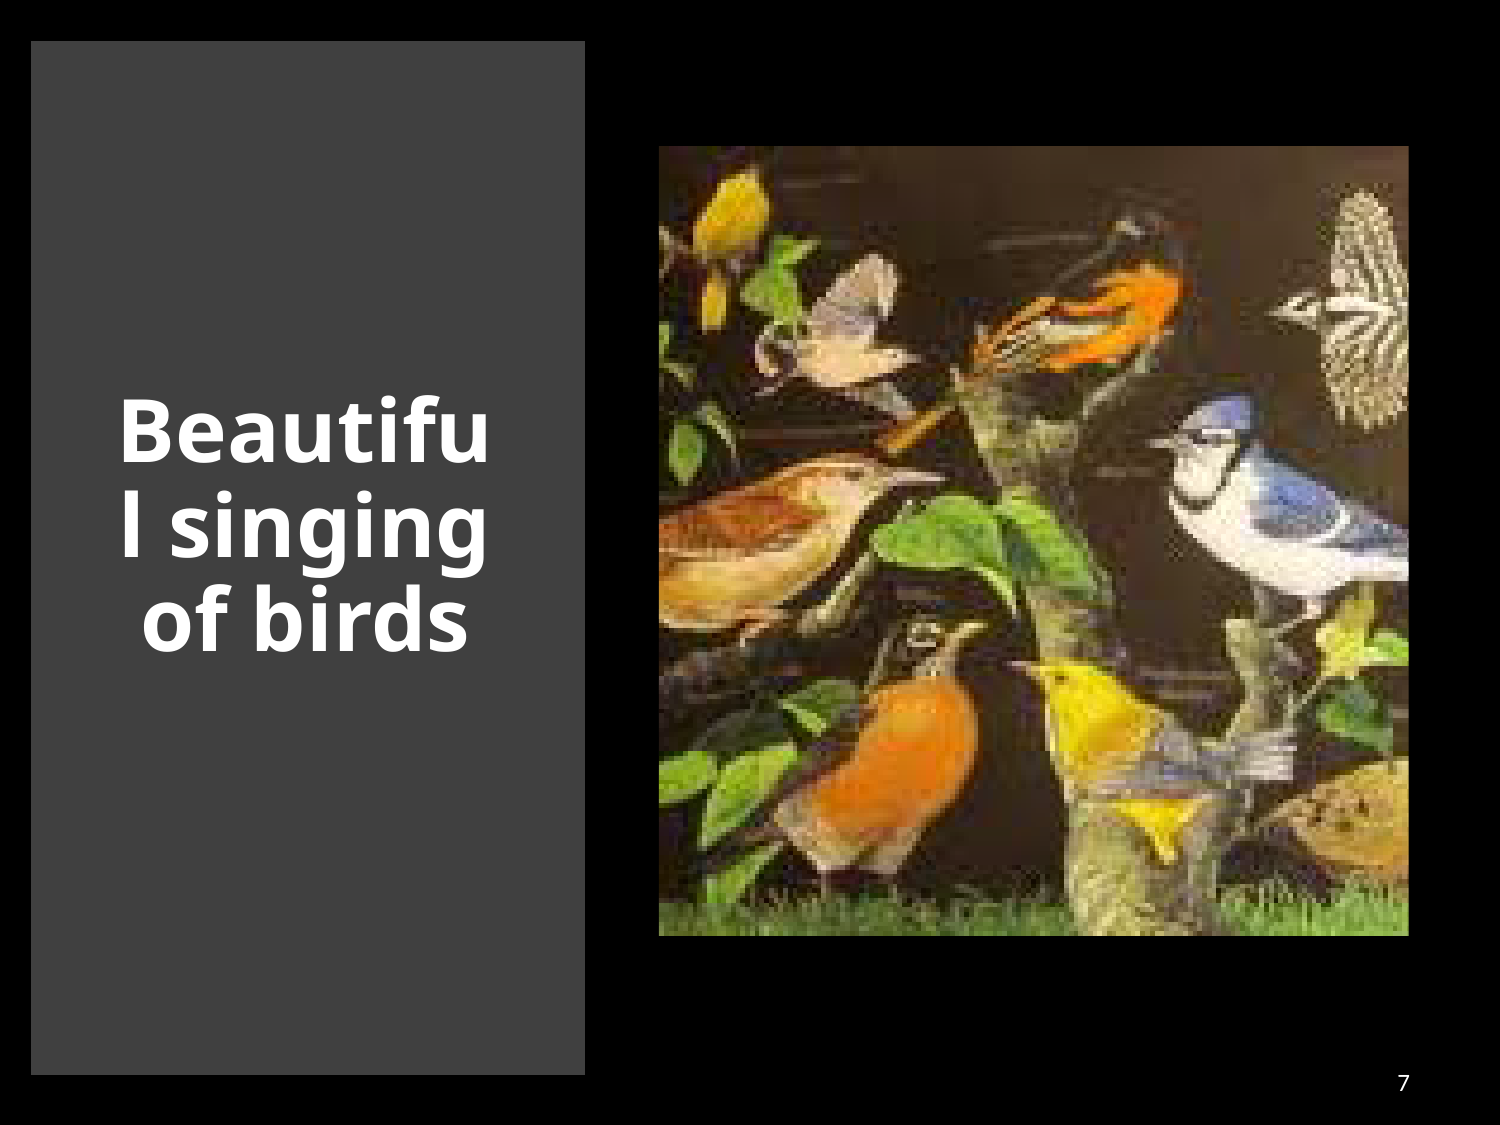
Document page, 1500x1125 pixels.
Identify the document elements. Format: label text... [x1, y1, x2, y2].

title Beautiful singing of birds [91, 121, 520, 936]
slide_number 7 [1344, 1053, 1440, 1114]
text_box [40, 50, 575, 1066]
picture [658, 146, 1409, 936]
